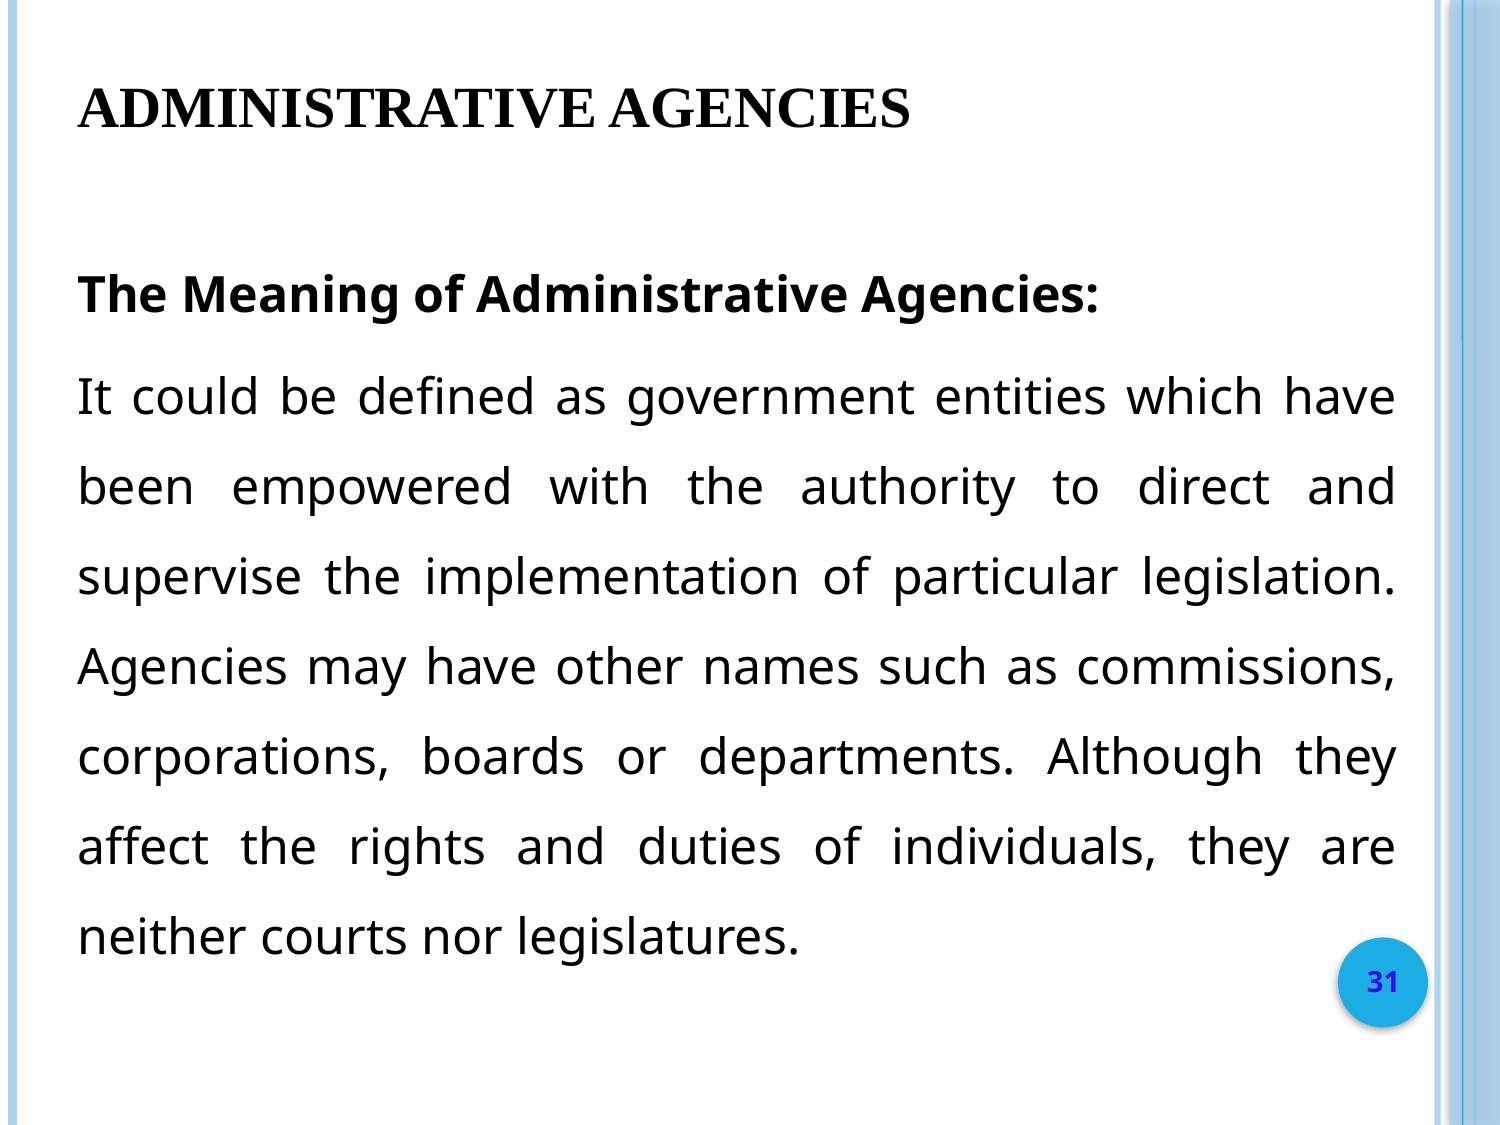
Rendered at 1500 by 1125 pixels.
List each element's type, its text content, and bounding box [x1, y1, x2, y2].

title Administrative agencies [62, 24, 1413, 147]
slide_number 31 [1333, 940, 1434, 1027]
list The Meaning of Administrative Agencies: It could be defined as government entities which have been empowered with the authority to direct and supervise the implementation of particular legislation. Agencies may have other names such as commissions, corporations, boards or departments. Although they affect the rights and duties of individuals, they are neither courts nor legislatures. [62, 224, 1413, 1025]
